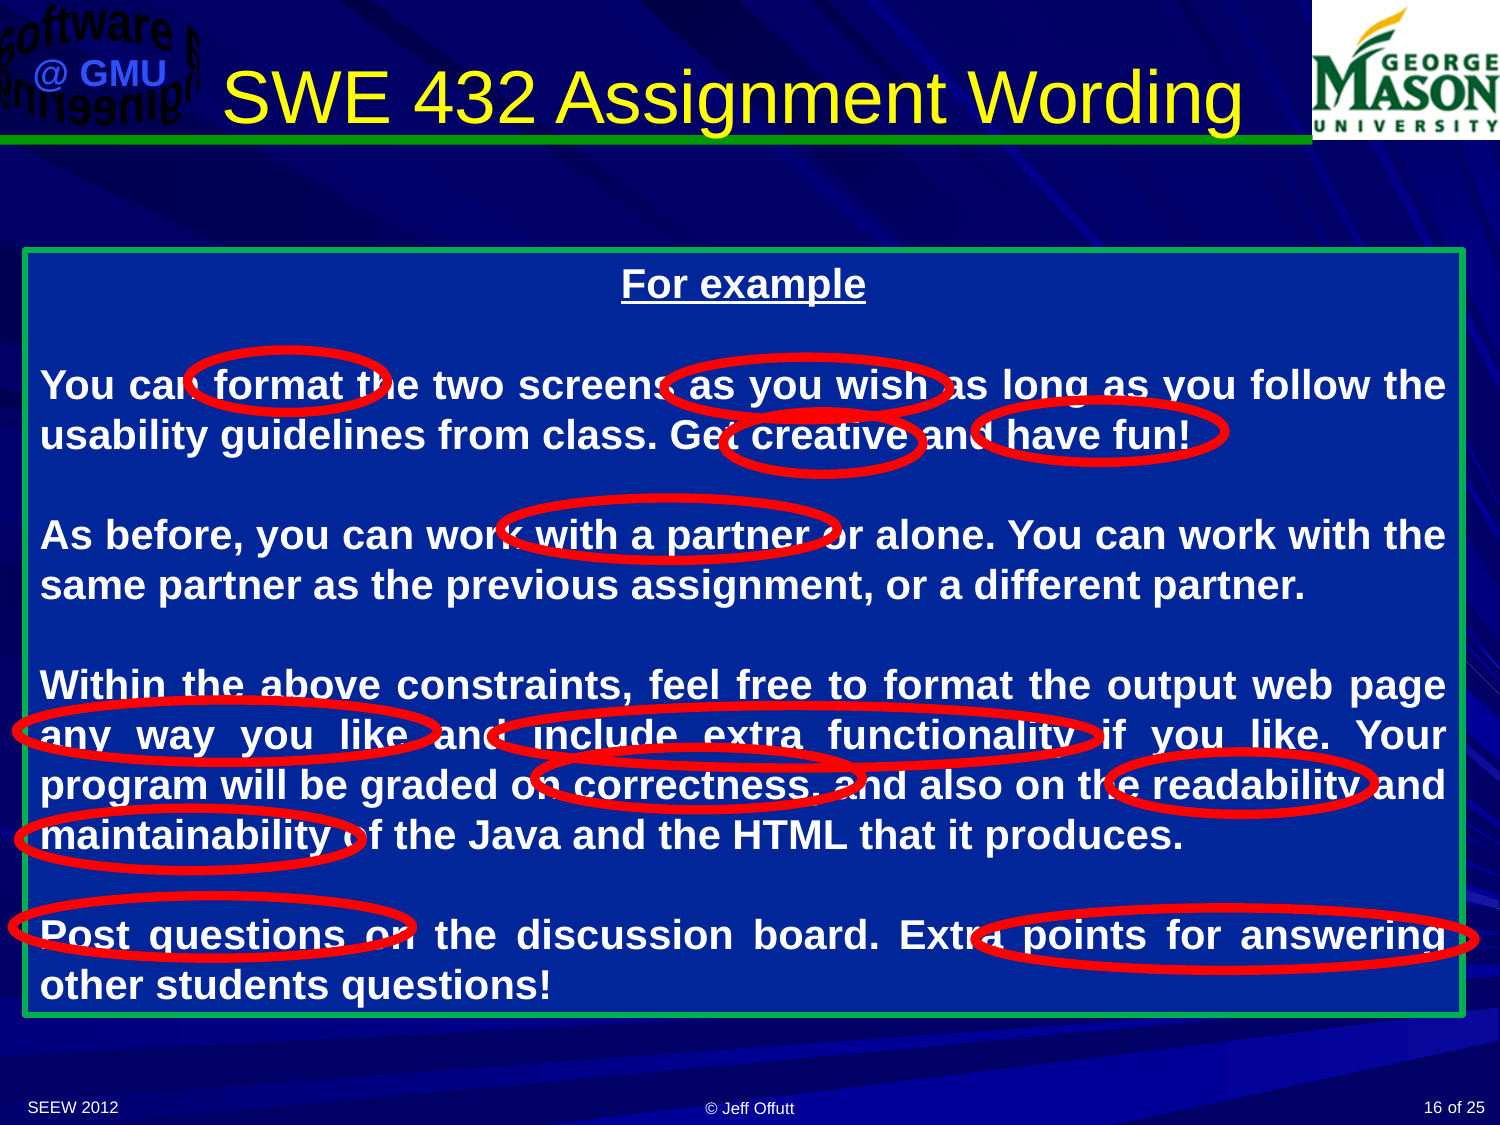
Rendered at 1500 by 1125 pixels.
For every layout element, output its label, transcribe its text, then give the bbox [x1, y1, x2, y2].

picture [1313, 0, 1500, 140]
text_box [1108, 751, 1375, 815]
text_box [491, 705, 1101, 768]
text_box [12, 895, 413, 959]
slide_number 16 [1137, 1073, 1458, 1125]
text_box For example You can format the two screens as you wish as long as you follow the usability guidelines from class. Get creative and have fun! As before, you can work with a partner or alone. You can work with the same partner as the previous assignment, or a different partner. Within the above constraints, feel free to format the output web page any way you like and include extra functionality if you like. Your program will be graded on correctness, and also on the readability and maintainability of the Java and the HTML that it produces. Post questions on the discussion board. Extra points for answering other students questions! [24, 249, 1463, 1015]
footer © Jeff Offutt [512, 1074, 988, 1125]
text_box [975, 399, 1225, 463]
slide_number SEEW 2012 [12, 1073, 363, 1125]
text_box [534, 747, 863, 810]
text_box [723, 411, 924, 475]
text_box [975, 907, 1476, 971]
text_box [187, 349, 388, 413]
title SWE 432 Assignment Wording [155, 0, 1313, 188]
text_box [16, 699, 438, 763]
text_box [663, 357, 950, 418]
text_box [18, 808, 363, 871]
text_box [500, 497, 838, 561]
